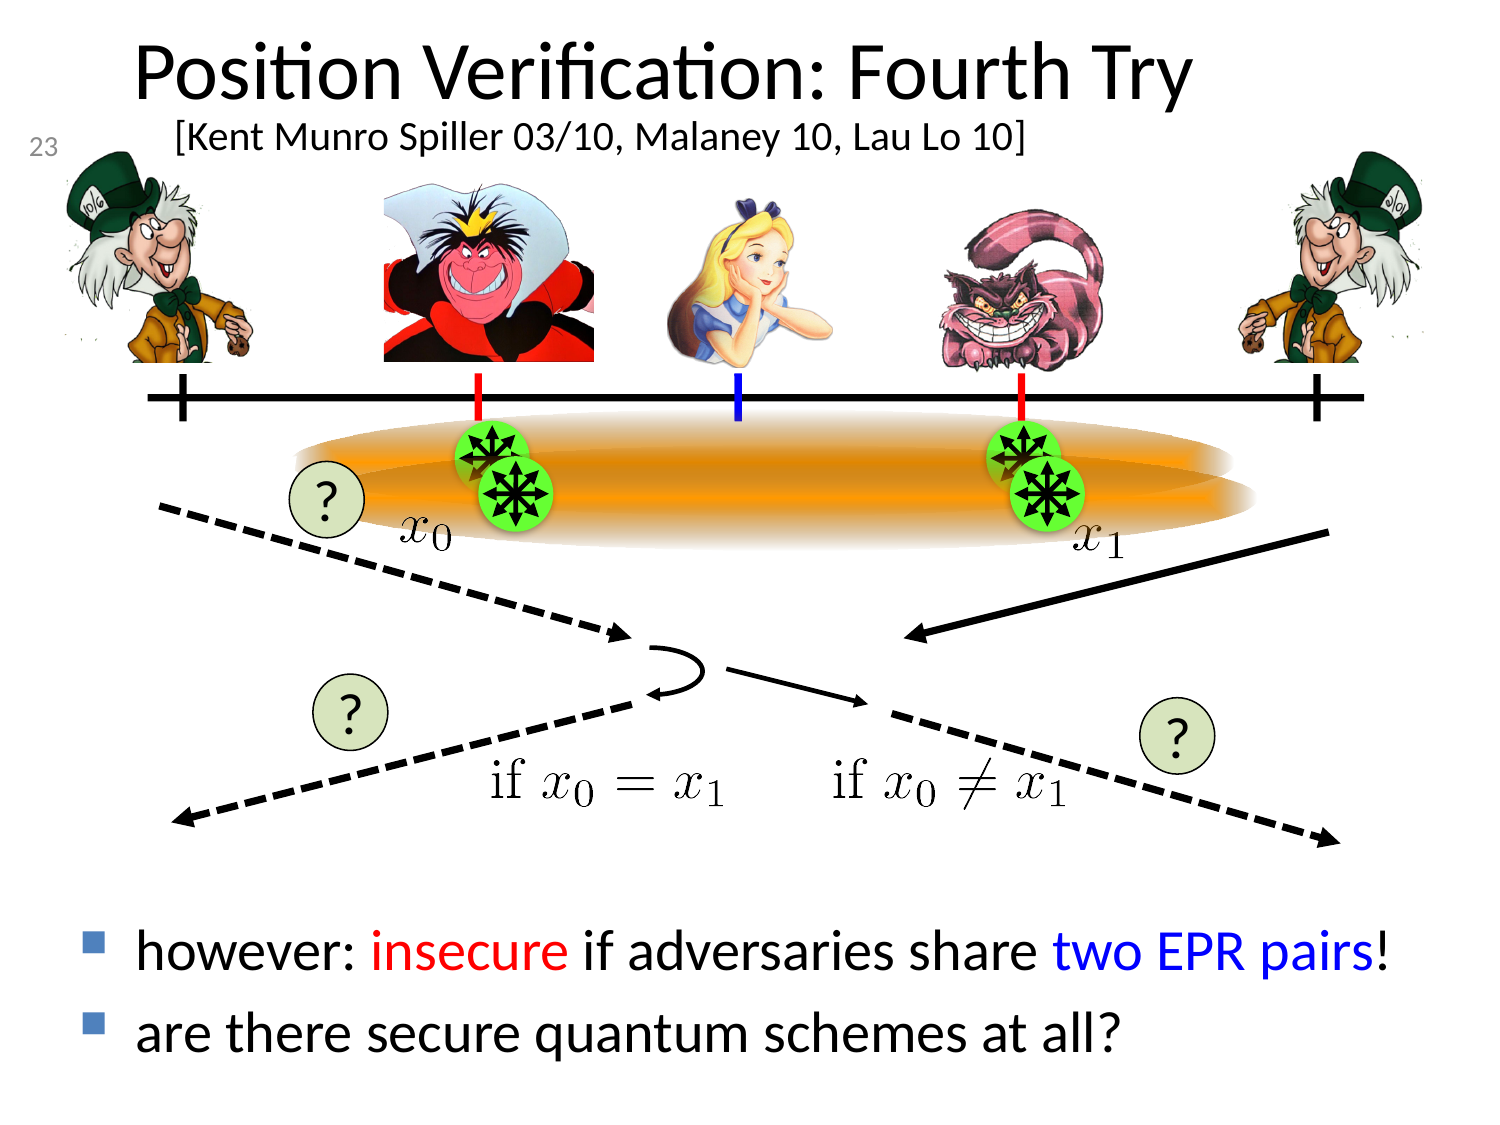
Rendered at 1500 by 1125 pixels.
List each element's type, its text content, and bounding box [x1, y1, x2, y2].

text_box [938, 208, 1105, 421]
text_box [903, 522, 1330, 639]
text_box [288, 408, 1235, 454]
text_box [312, 444, 1259, 551]
picture [703, 754, 726, 811]
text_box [64, 149, 254, 422]
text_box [170, 647, 703, 823]
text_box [1236, 149, 1424, 422]
text_box however: insecure if adversaries share two EPR pairs! are there secure quantum schemes at all? [64, 905, 1448, 1090]
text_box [383, 183, 595, 421]
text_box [726, 668, 1341, 844]
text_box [159, 455, 633, 639]
text_box [Kent Munro Spiller 03/10, Malaney 10, Lau Lo 10] [159, 101, 1294, 173]
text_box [667, 198, 833, 407]
title Position Verification: Fourth Try [118, 8, 1495, 149]
